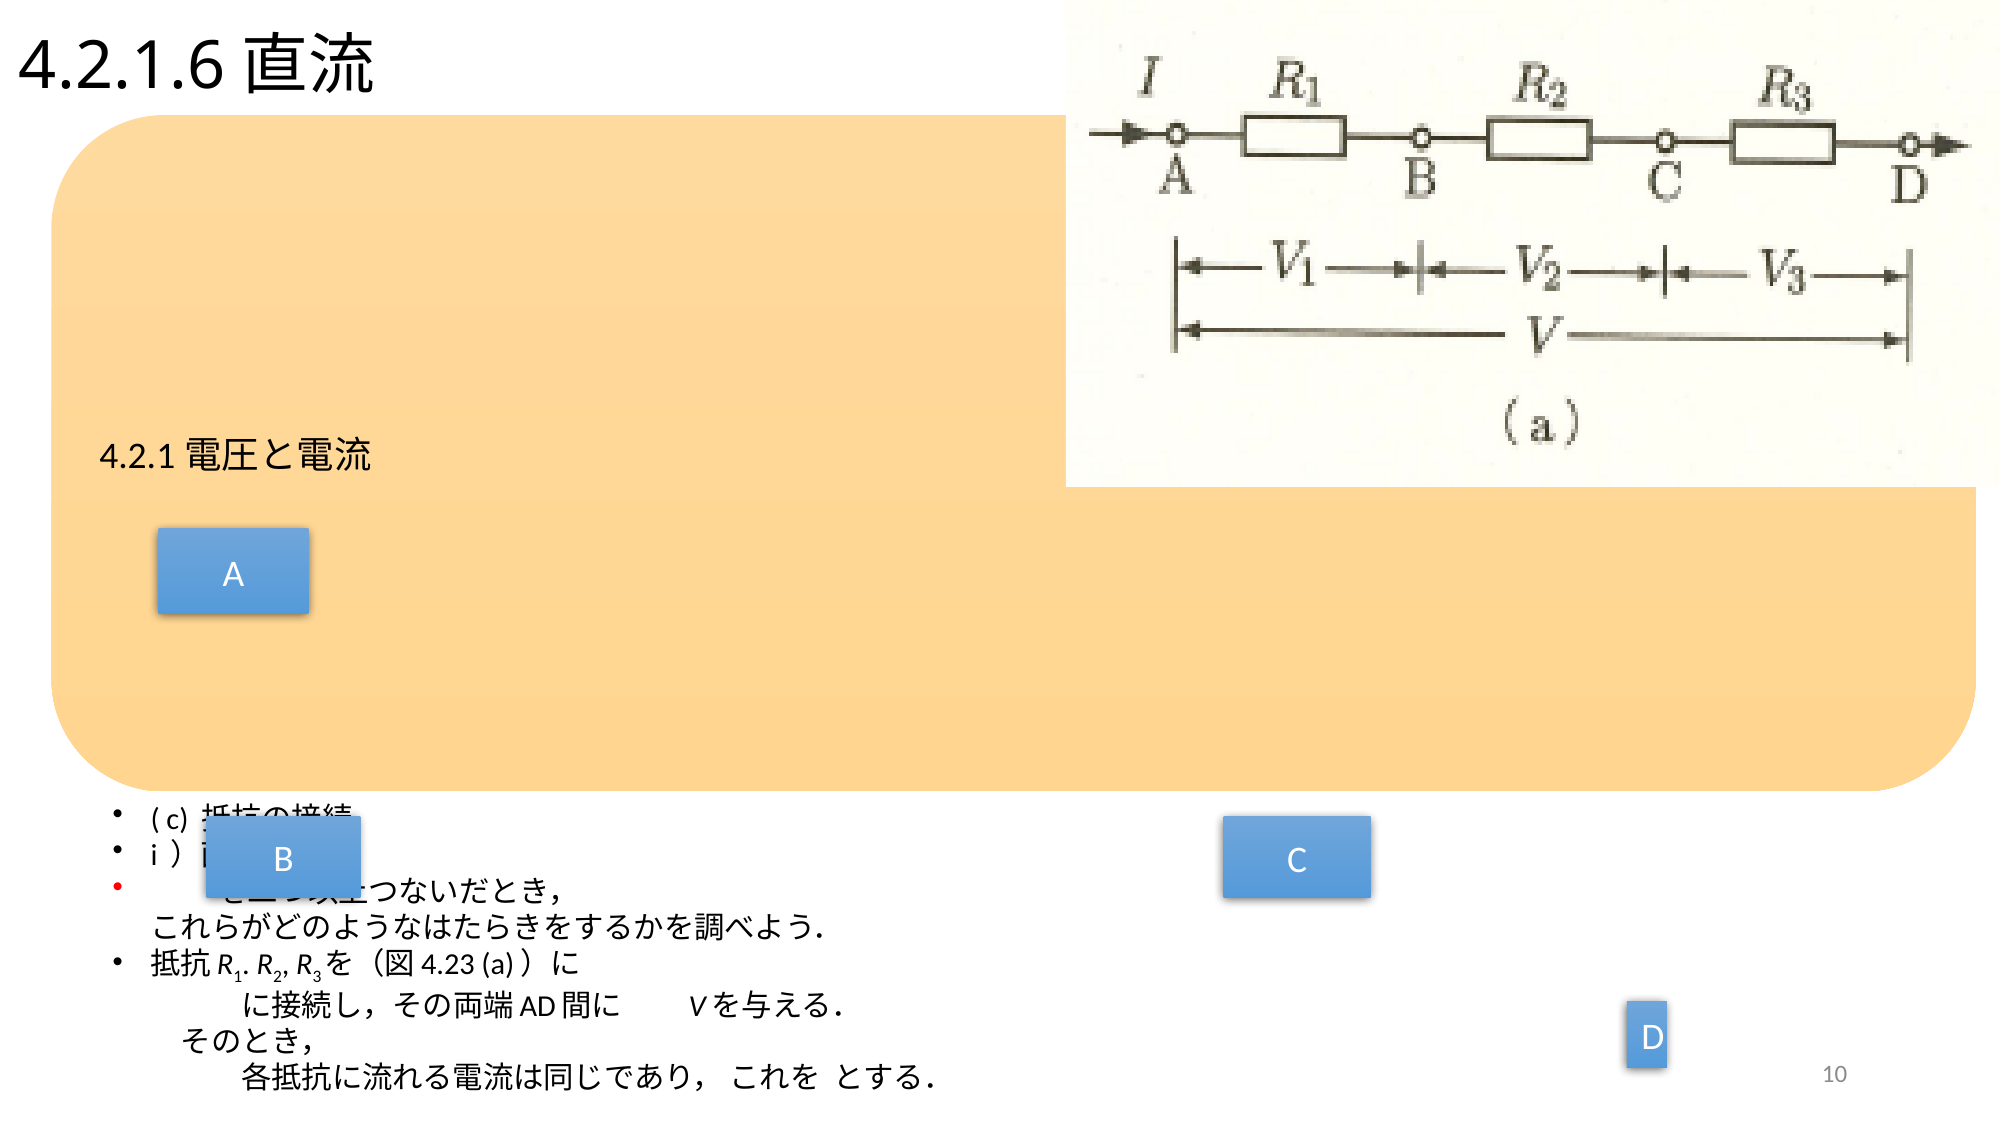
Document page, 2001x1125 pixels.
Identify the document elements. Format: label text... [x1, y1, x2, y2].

title 4.2.1.6直流 [3, 0, 1065, 176]
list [51, 115, 1976, 1103]
picture [1065, 0, 2000, 487]
